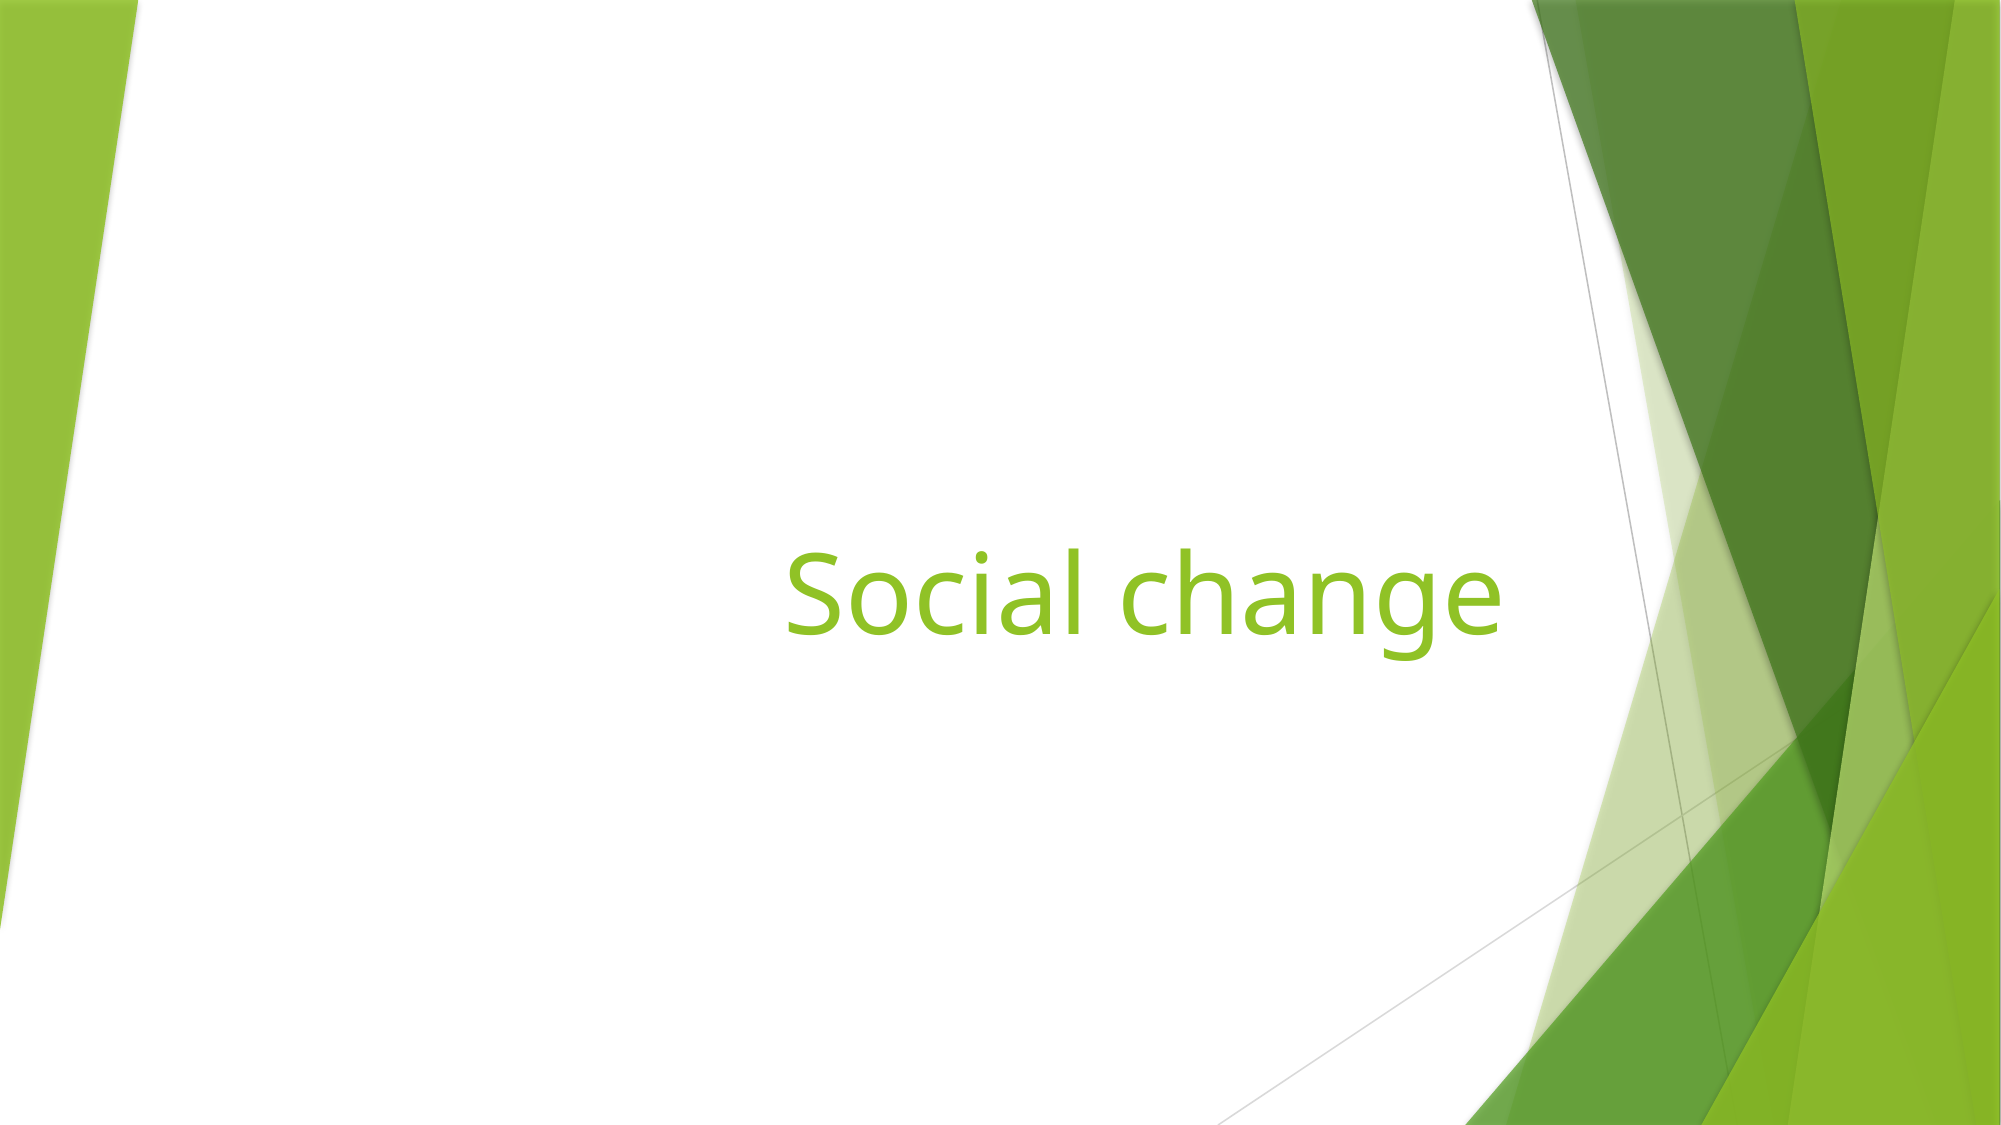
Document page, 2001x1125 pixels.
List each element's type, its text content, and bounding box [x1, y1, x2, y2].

title Social change [247, 394, 1522, 665]
